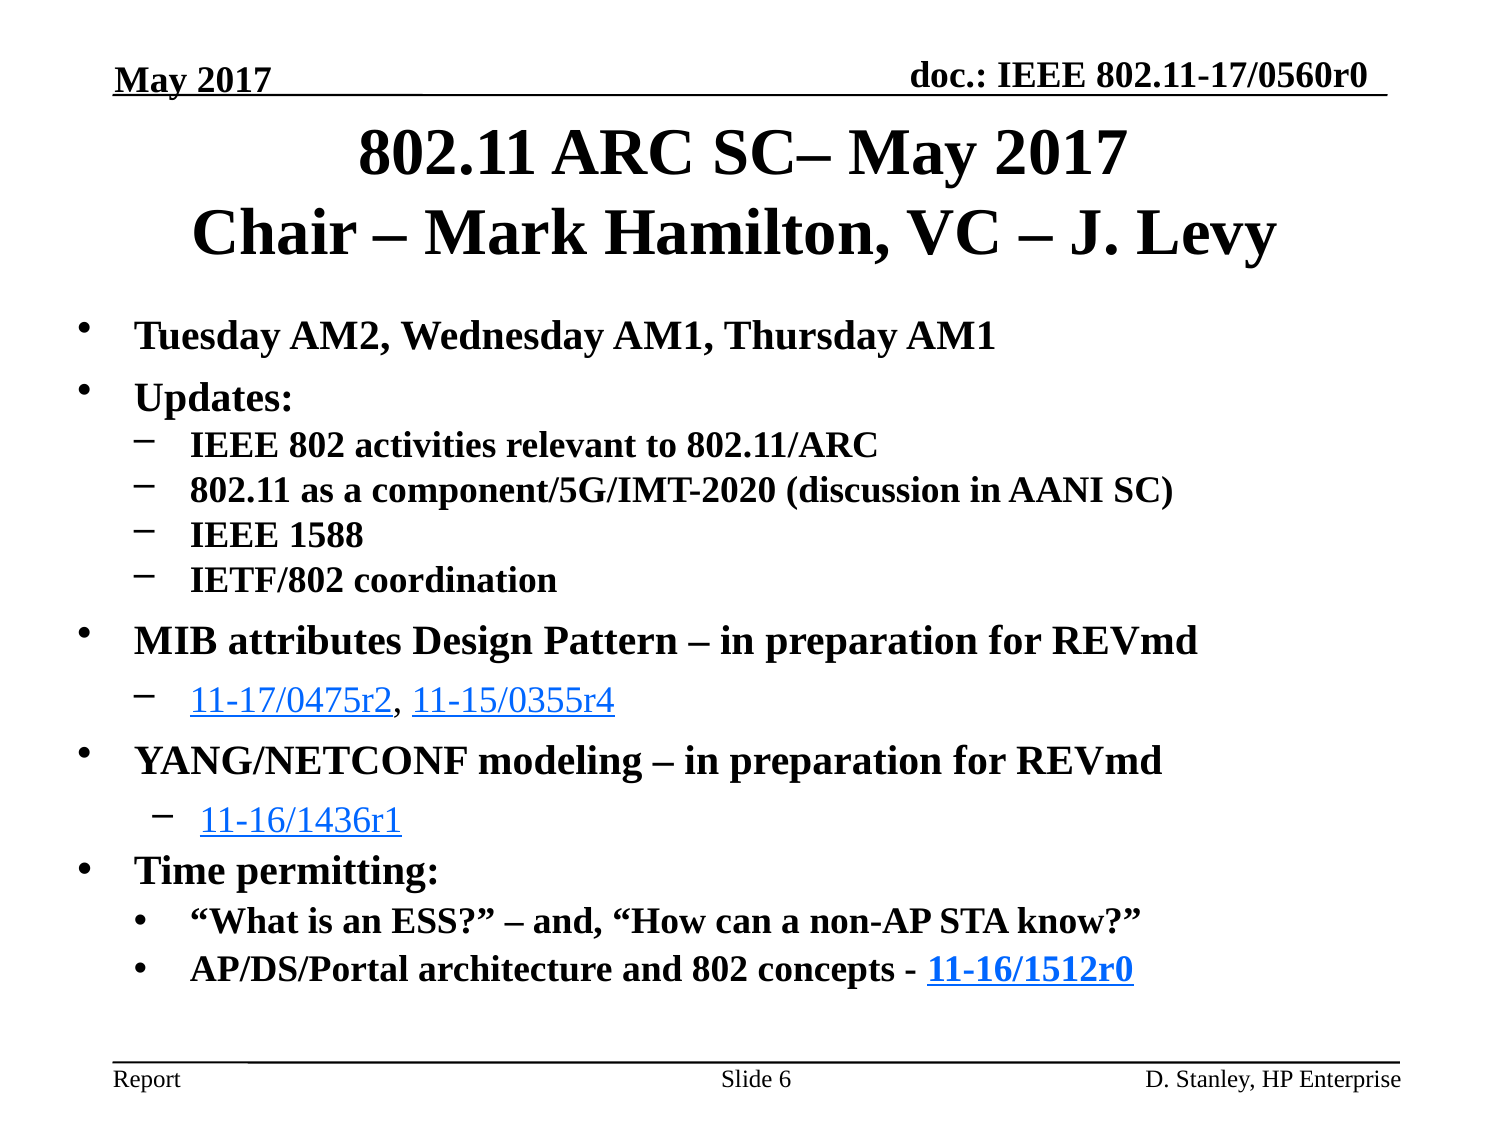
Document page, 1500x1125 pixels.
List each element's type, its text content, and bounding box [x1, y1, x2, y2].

list Tuesday AM2, Wednesday AM1, Thursday AM1 Updates: IEEE 802 activities relevant to 802.11/ARC 802.11 as a component/5G/IMT-2020 (discussion in AANI SC) IEEE 1588 IETF/802 coordination MIB attributes Design Pattern – in preparation for REVmd 11-17/0475r2, 11-15/0355r4 YANG/NETCONF modeling – in preparation for REVmd 11-16/1436r1 Time permitting: “What is an ESS?” – and, “How can a non-AP STA know?” AP/DS/Portal architecture and 802 concepts - 11-16/1512r0 [62, 299, 1488, 1088]
footer D. Stanley, HP Enterprise [1110, 1062, 1402, 1093]
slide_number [114, 54, 274, 100]
title 802.11 ARC SC– May 2017 Chair – Mark Hamilton, VC – J. Levy [12, 137, 1475, 238]
slide_number Slide 6 [712, 1062, 800, 1093]
